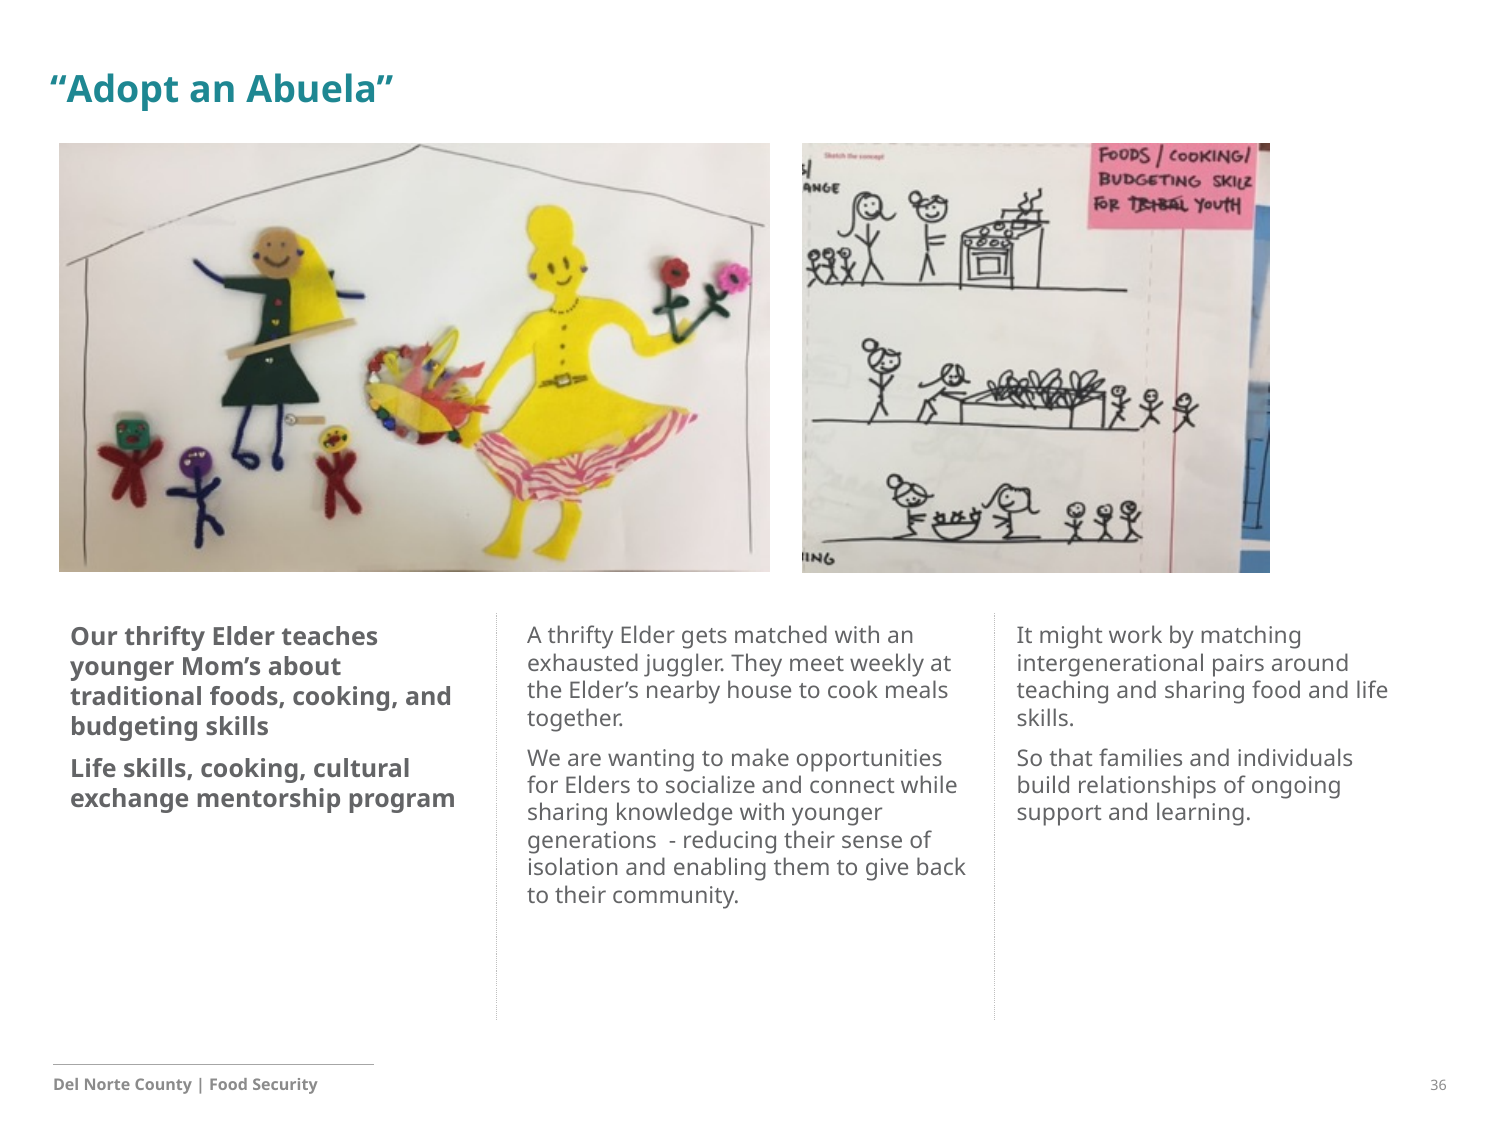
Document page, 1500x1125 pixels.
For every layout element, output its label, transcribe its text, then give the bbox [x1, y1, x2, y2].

text_box A thrifty Elder gets matched with an exhausted juggler. They meet weekly at the Elder’s nearby house to cook meals together. We are wanting to make opportunities for Elders to socialize and connect while sharing knowledge with younger generations - reducing their sense of isolation and enabling them to give back to their community. [512, 613, 987, 943]
picture [802, 143, 1270, 573]
text_box Our thrifty Elder teaches younger Mom’s about traditional foods, cooking, and budgeting skills Life skills, cooking, cultural exchange mentorship program [55, 613, 478, 821]
picture [59, 143, 770, 572]
slide_number Del Norte County | Food Security [53, 1064, 696, 1107]
text_box It might work by matching intergenerational pairs around teaching and sharing food and life skills. So that families and individuals build relationships of ongoing support and learning. [1001, 613, 1416, 861]
title “Adopt an Abuela” [35, 70, 1329, 114]
slide_number 36 [1129, 1064, 1447, 1099]
